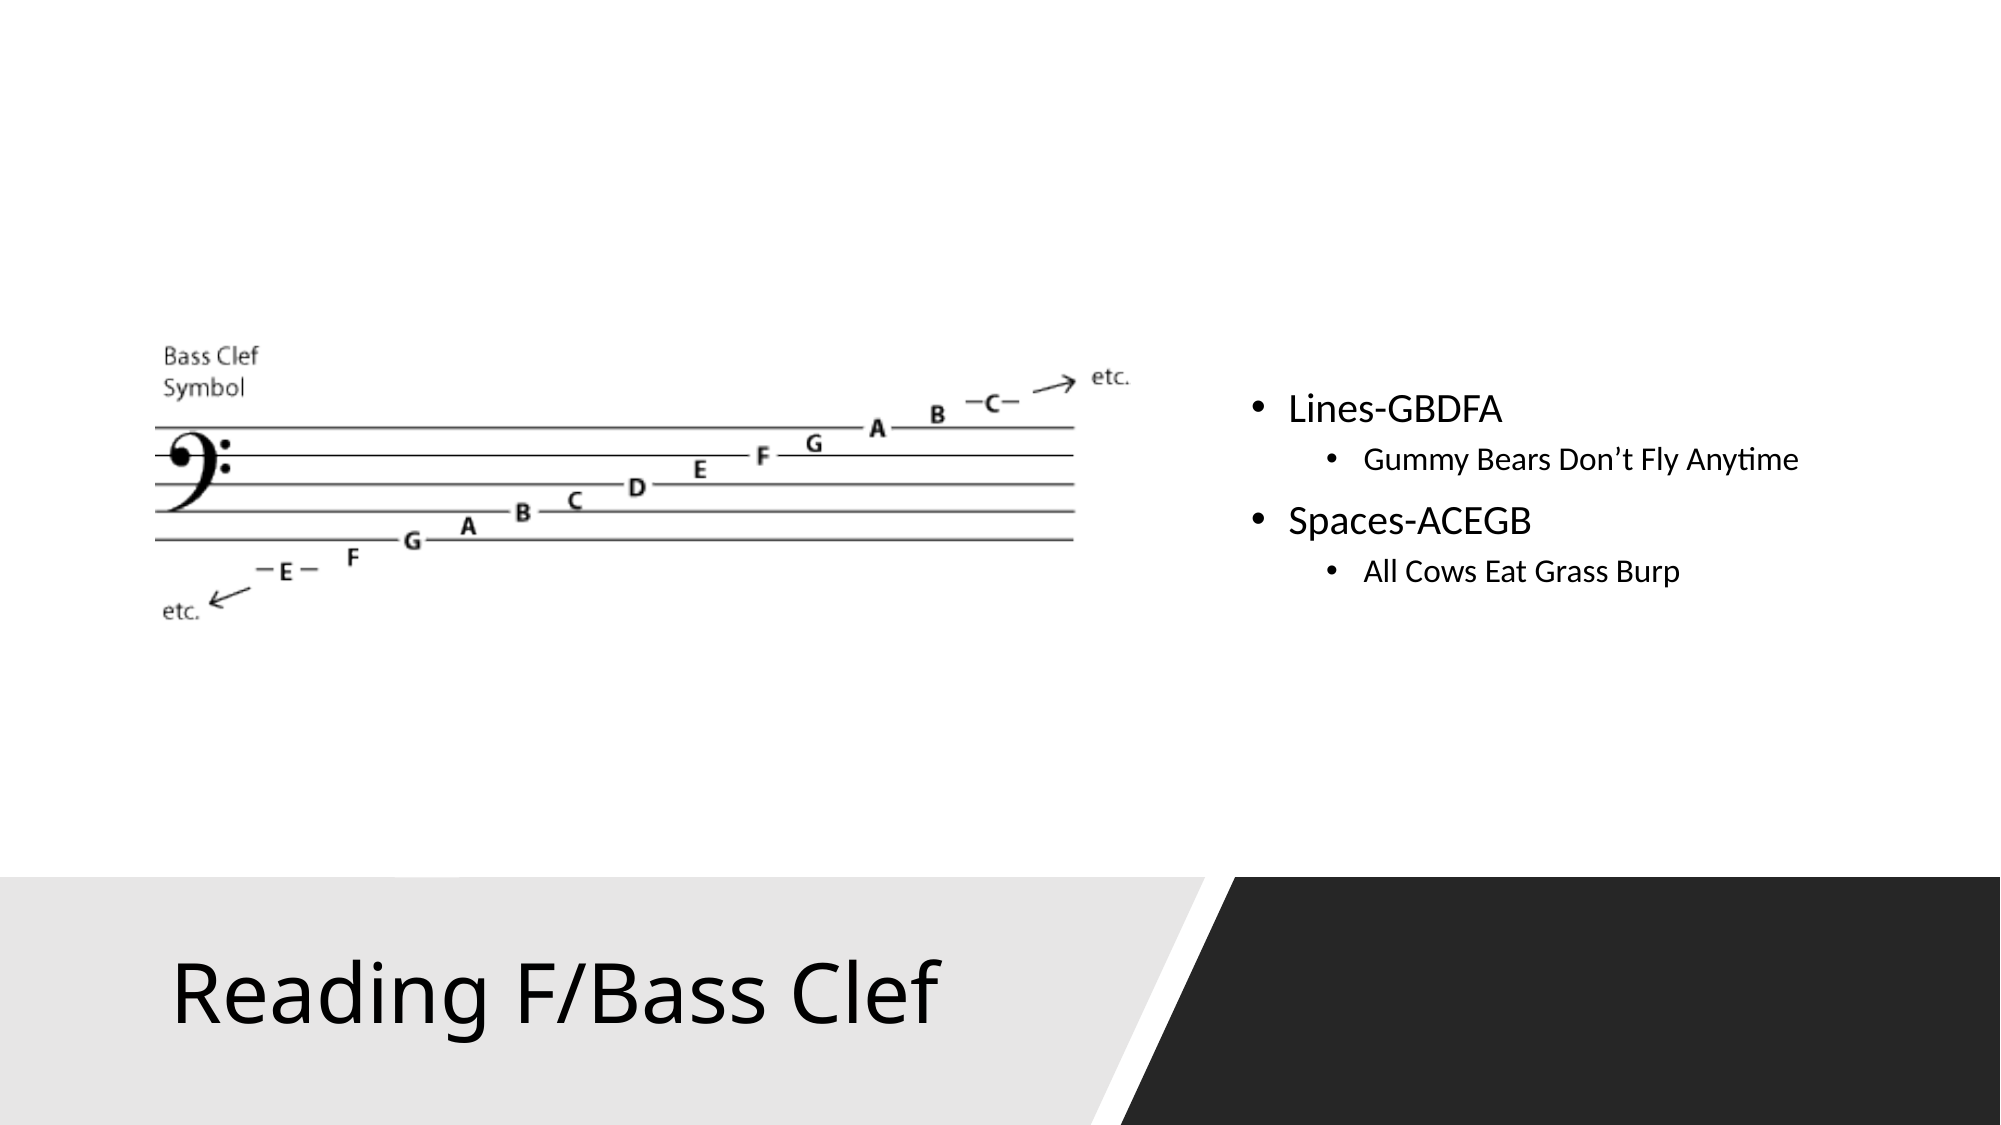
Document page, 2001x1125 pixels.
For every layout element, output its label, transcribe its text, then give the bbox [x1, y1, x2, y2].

list Lines-GBDFA Gummy Bears Don’t Fly Anytime Spaces-ACEGB All Cows Eat Grass Burp [1236, 158, 1894, 818]
text_box [1119, 875, 2000, 1125]
text_box [0, 875, 1207, 1125]
title Reading F/Bass Clef [155, 907, 1090, 1087]
picture [155, 344, 1131, 627]
